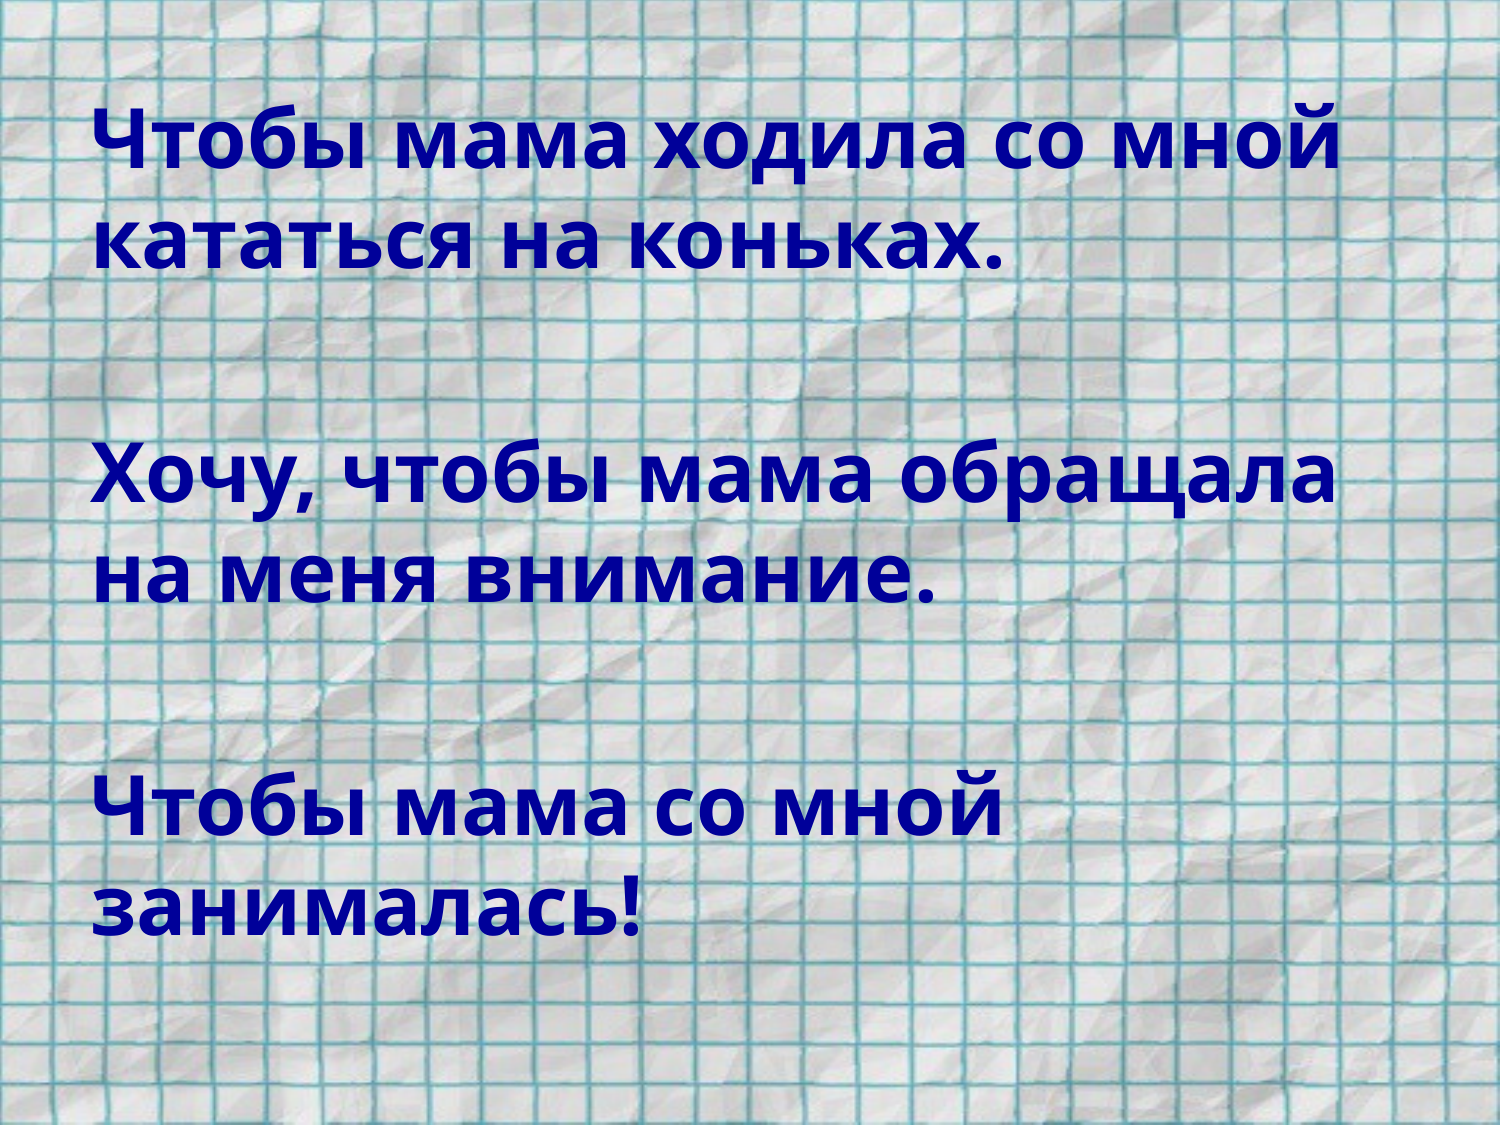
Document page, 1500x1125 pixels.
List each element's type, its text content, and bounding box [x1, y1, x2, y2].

list Чтобы мама ходила со мной кататься на коньках. Хочу, чтобы мама обращала на меня внимание. Чтобы мама со мной занималась! [75, 78, 1425, 1071]
picture [0, 0, 1500, 1125]
